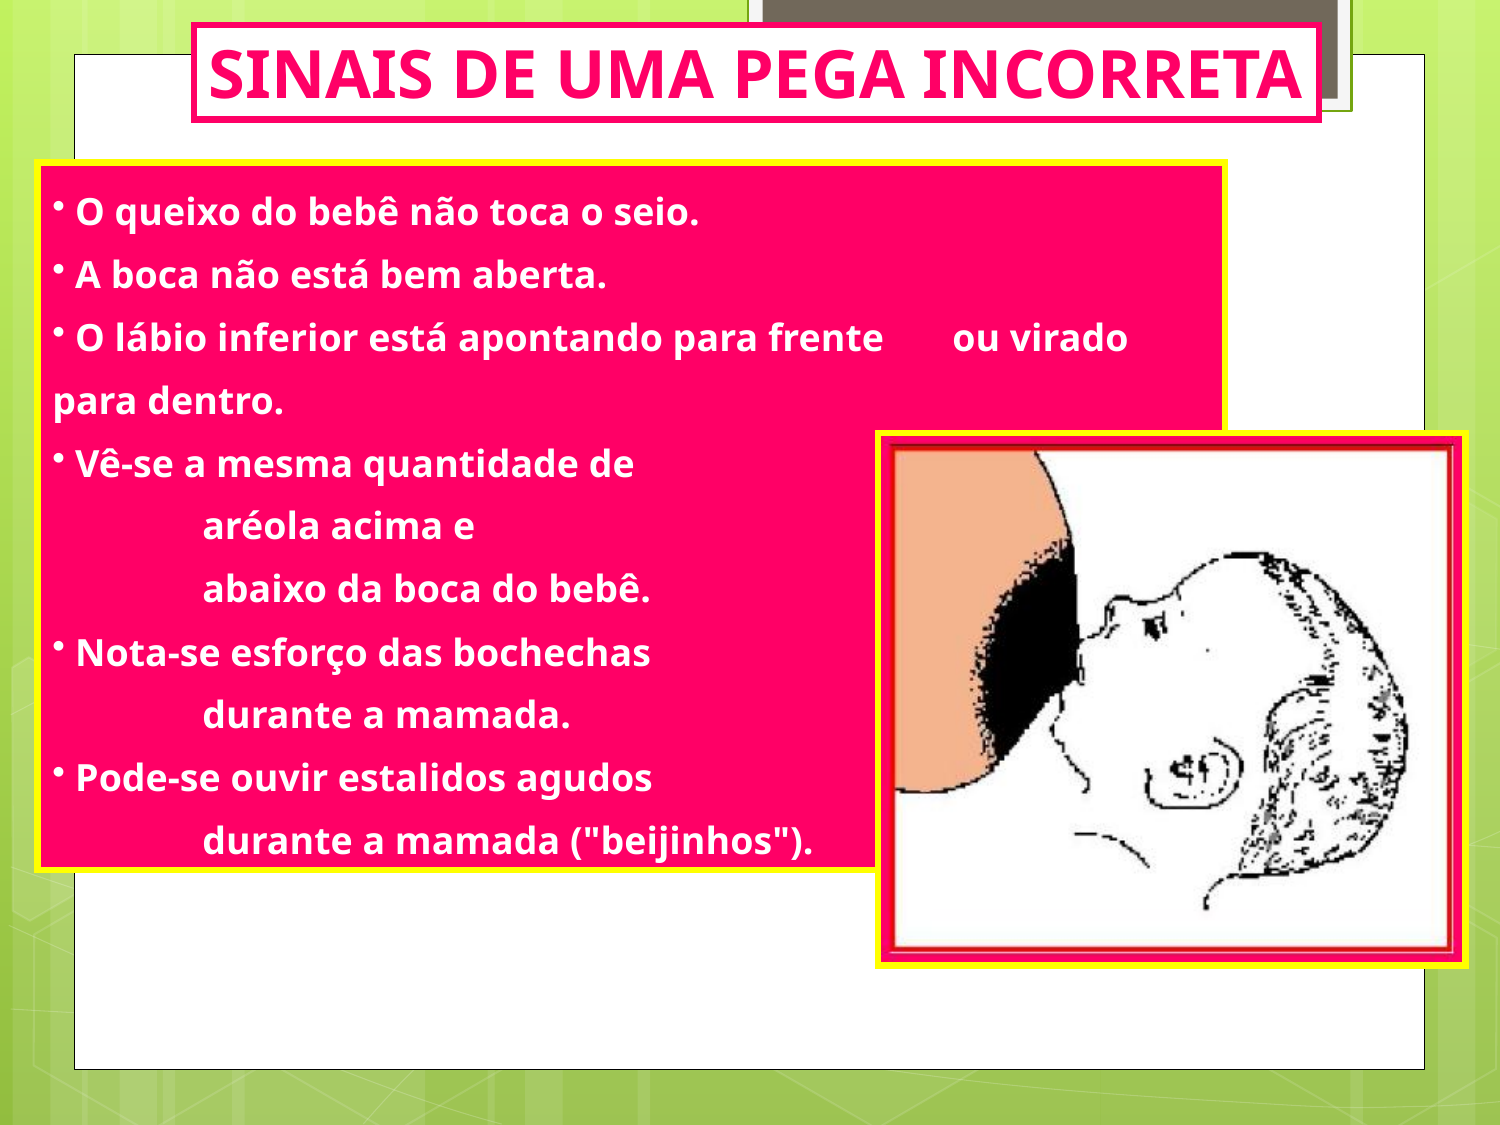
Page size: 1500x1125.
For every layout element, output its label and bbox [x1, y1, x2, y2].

text_box [37, 24, 1463, 1107]
